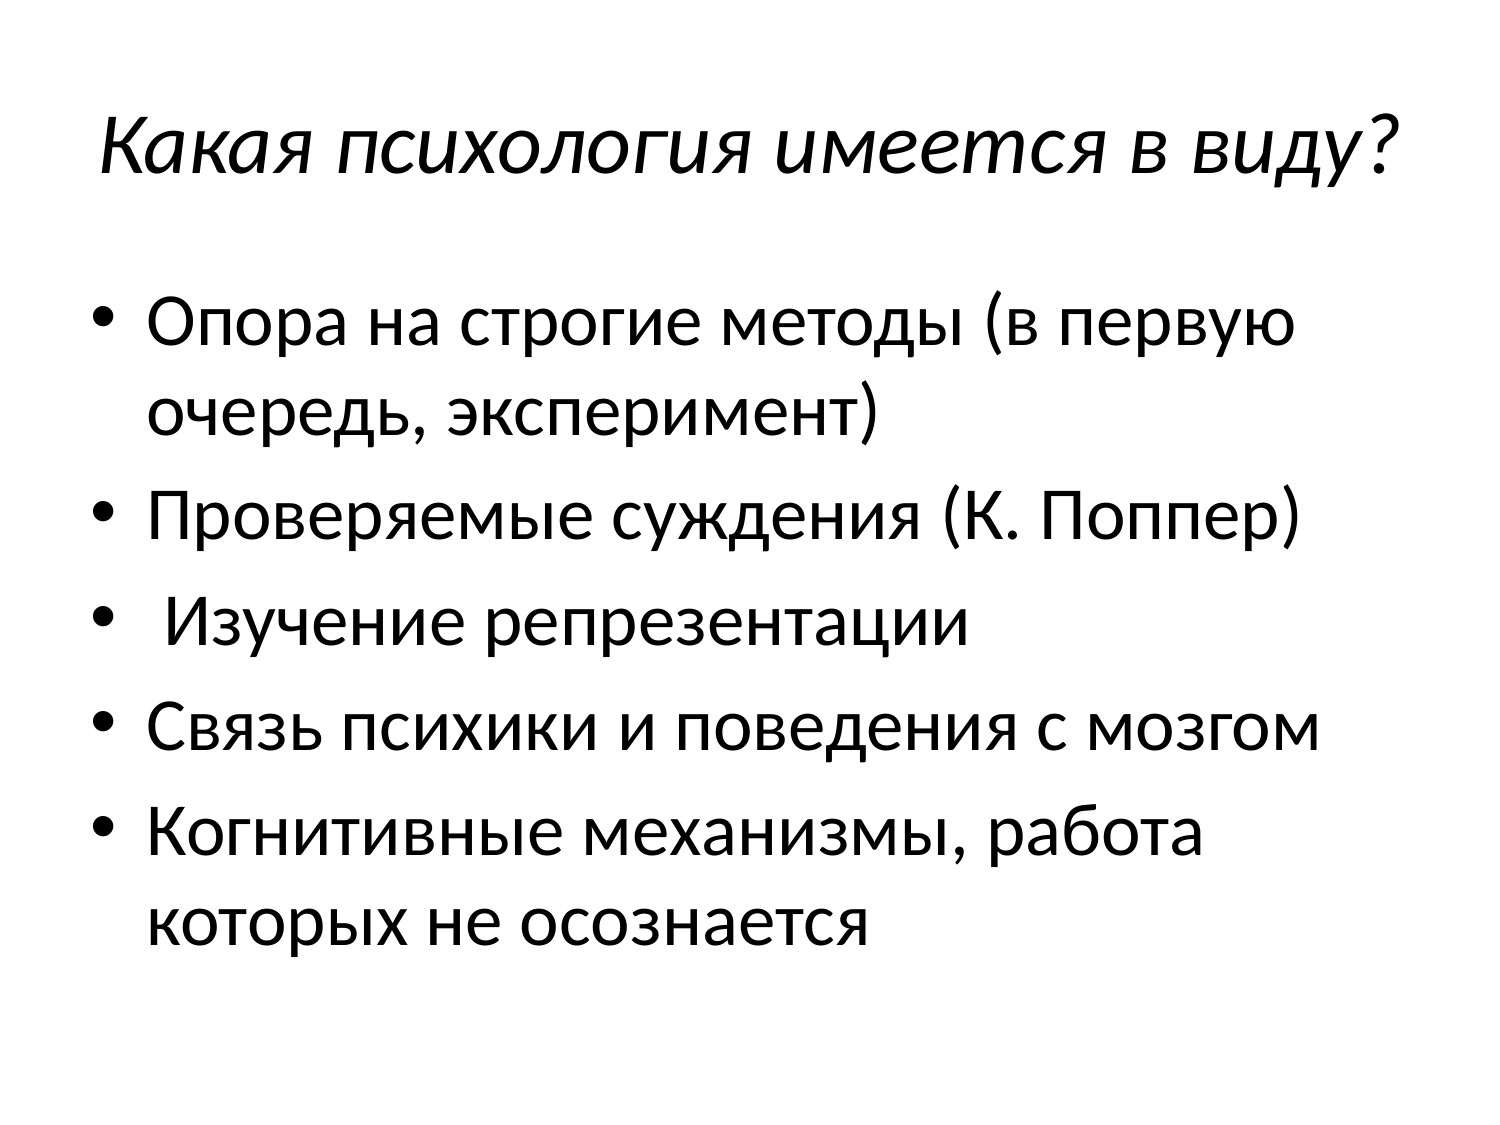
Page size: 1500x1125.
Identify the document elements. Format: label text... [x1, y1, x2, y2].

title Какая психология имеется в виду? [75, 45, 1425, 233]
list Опора на строгие методы (в первую очередь, эксперимент) Проверяемые суждения (К. Поппер) Изучение репрезентации Связь психики и поведения с мозгом Когнитивные механизмы, работа которых не осознается [75, 262, 1425, 1075]
